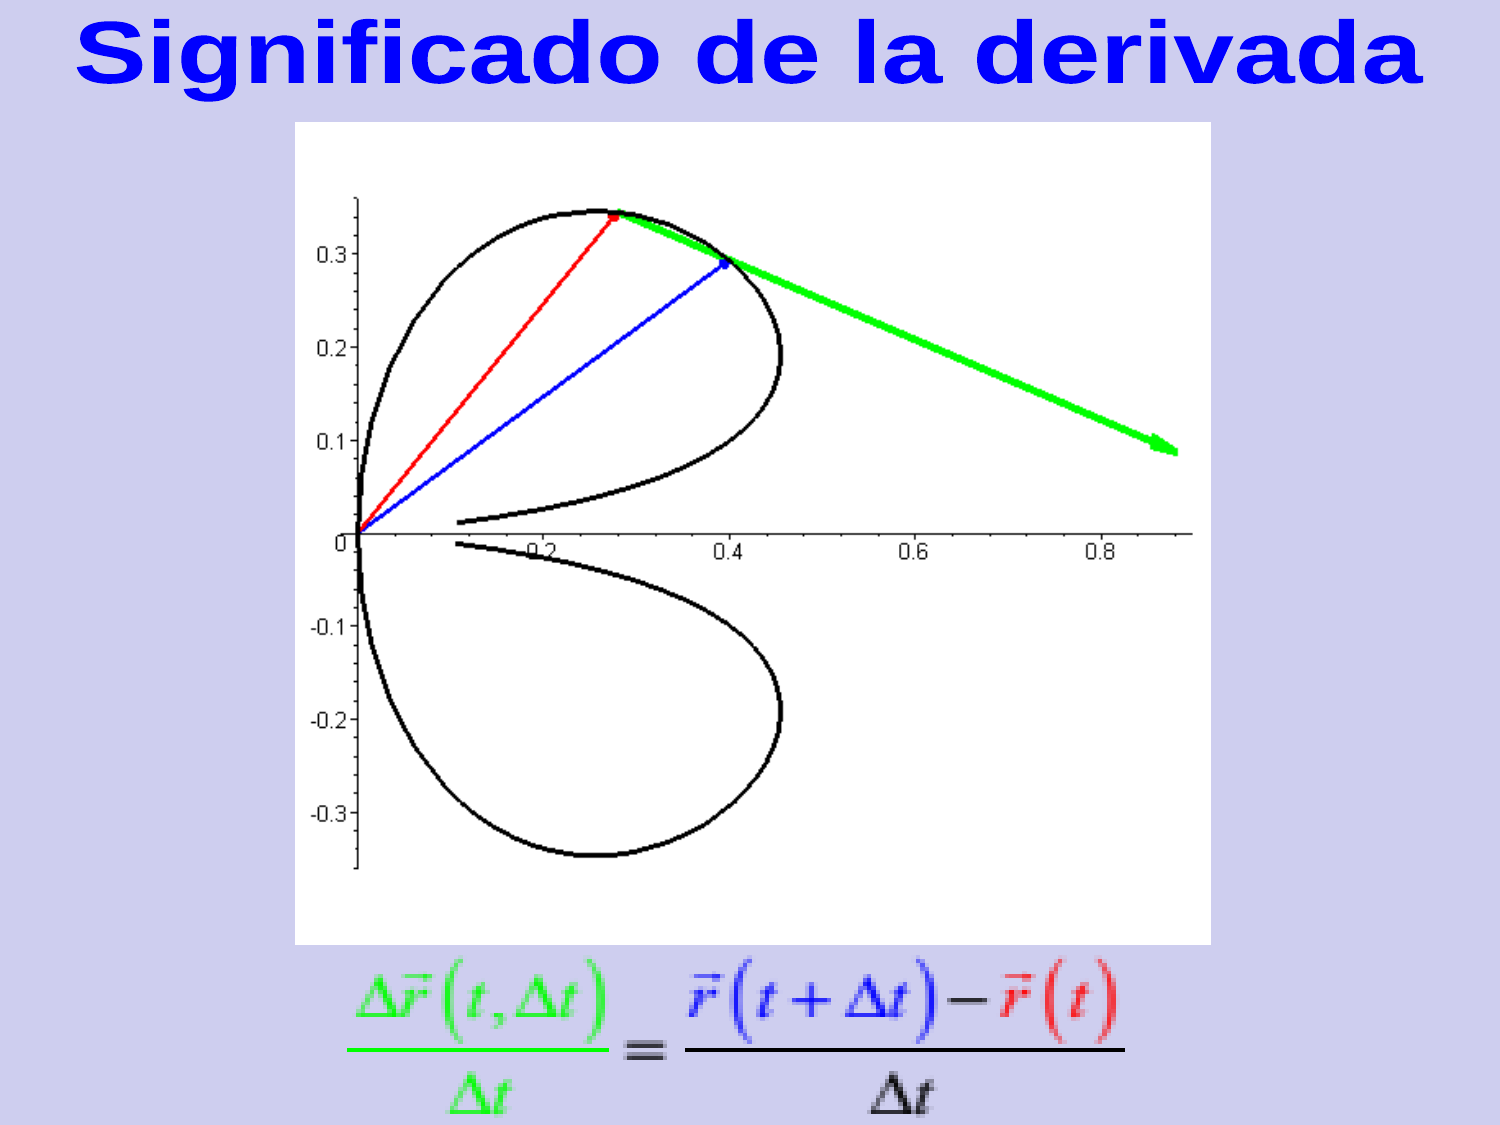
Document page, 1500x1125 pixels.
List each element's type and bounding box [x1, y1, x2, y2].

text_box [339, 943, 1126, 1119]
picture [294, 122, 1211, 945]
